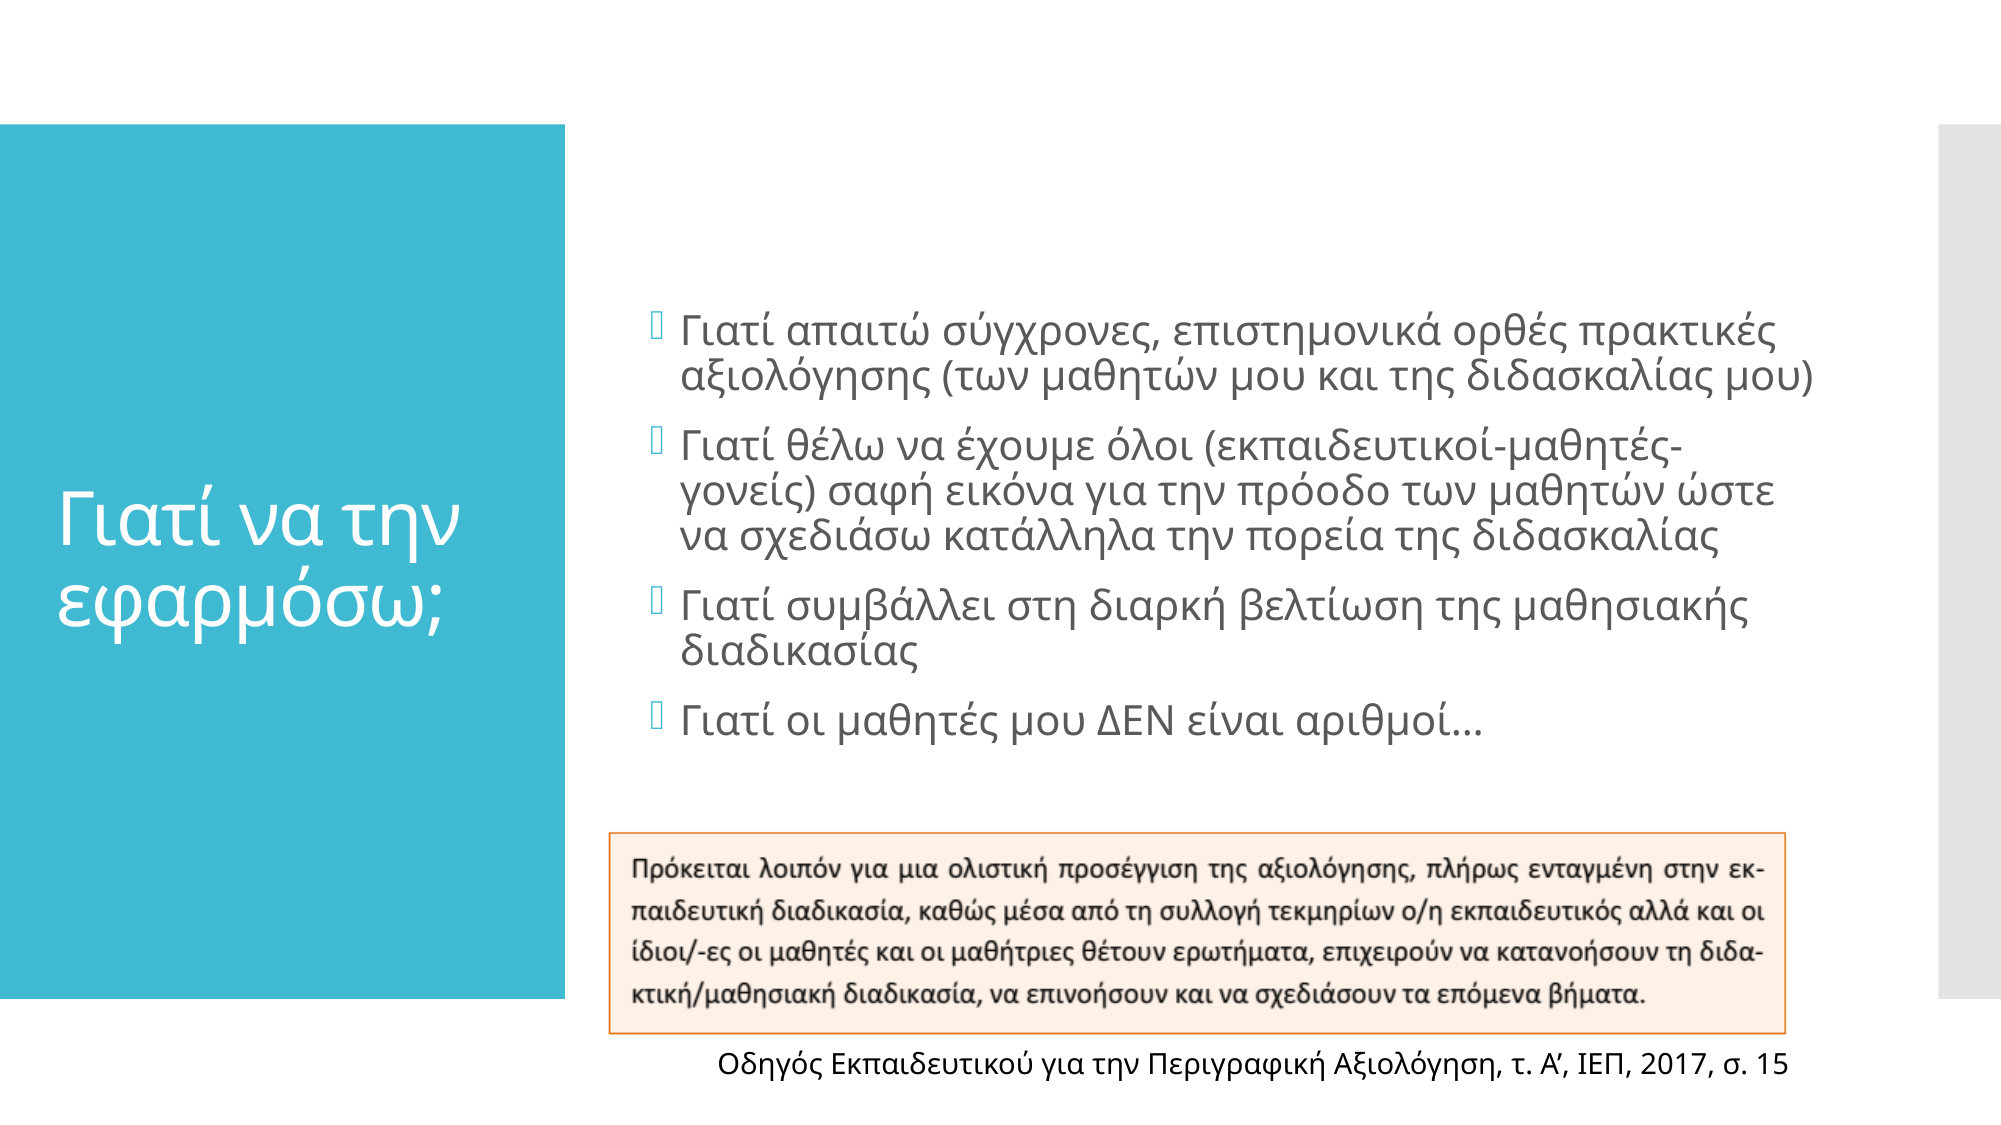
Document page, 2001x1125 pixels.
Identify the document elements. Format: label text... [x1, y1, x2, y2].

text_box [595, 809, 1805, 1090]
title Γιατί να την εφαρμόσω; [41, 184, 525, 940]
list Γιατί απαιτώ σύγχρονες, επιστημονικά ορθές πρακτικές αξιολόγησης (των μαθητών μου και της διδασκαλίας μου) Γιατί θέλω να έχουμε όλοι (εκπαιδευτικοί-μαθητές-γονείς) σαφή εικόνα για την πρόοδο των μαθητών ώστε να σχεδιάσω κατάλληλα την πορεία της διδασκαλίας Γιατί συμβάλλει στη διαρκή βελτίωση της μαθησιακής διαδικασίας Γιατί οι μαθητές μου ΔΕΝ είναι αριθμοί… [634, 141, 1835, 982]
